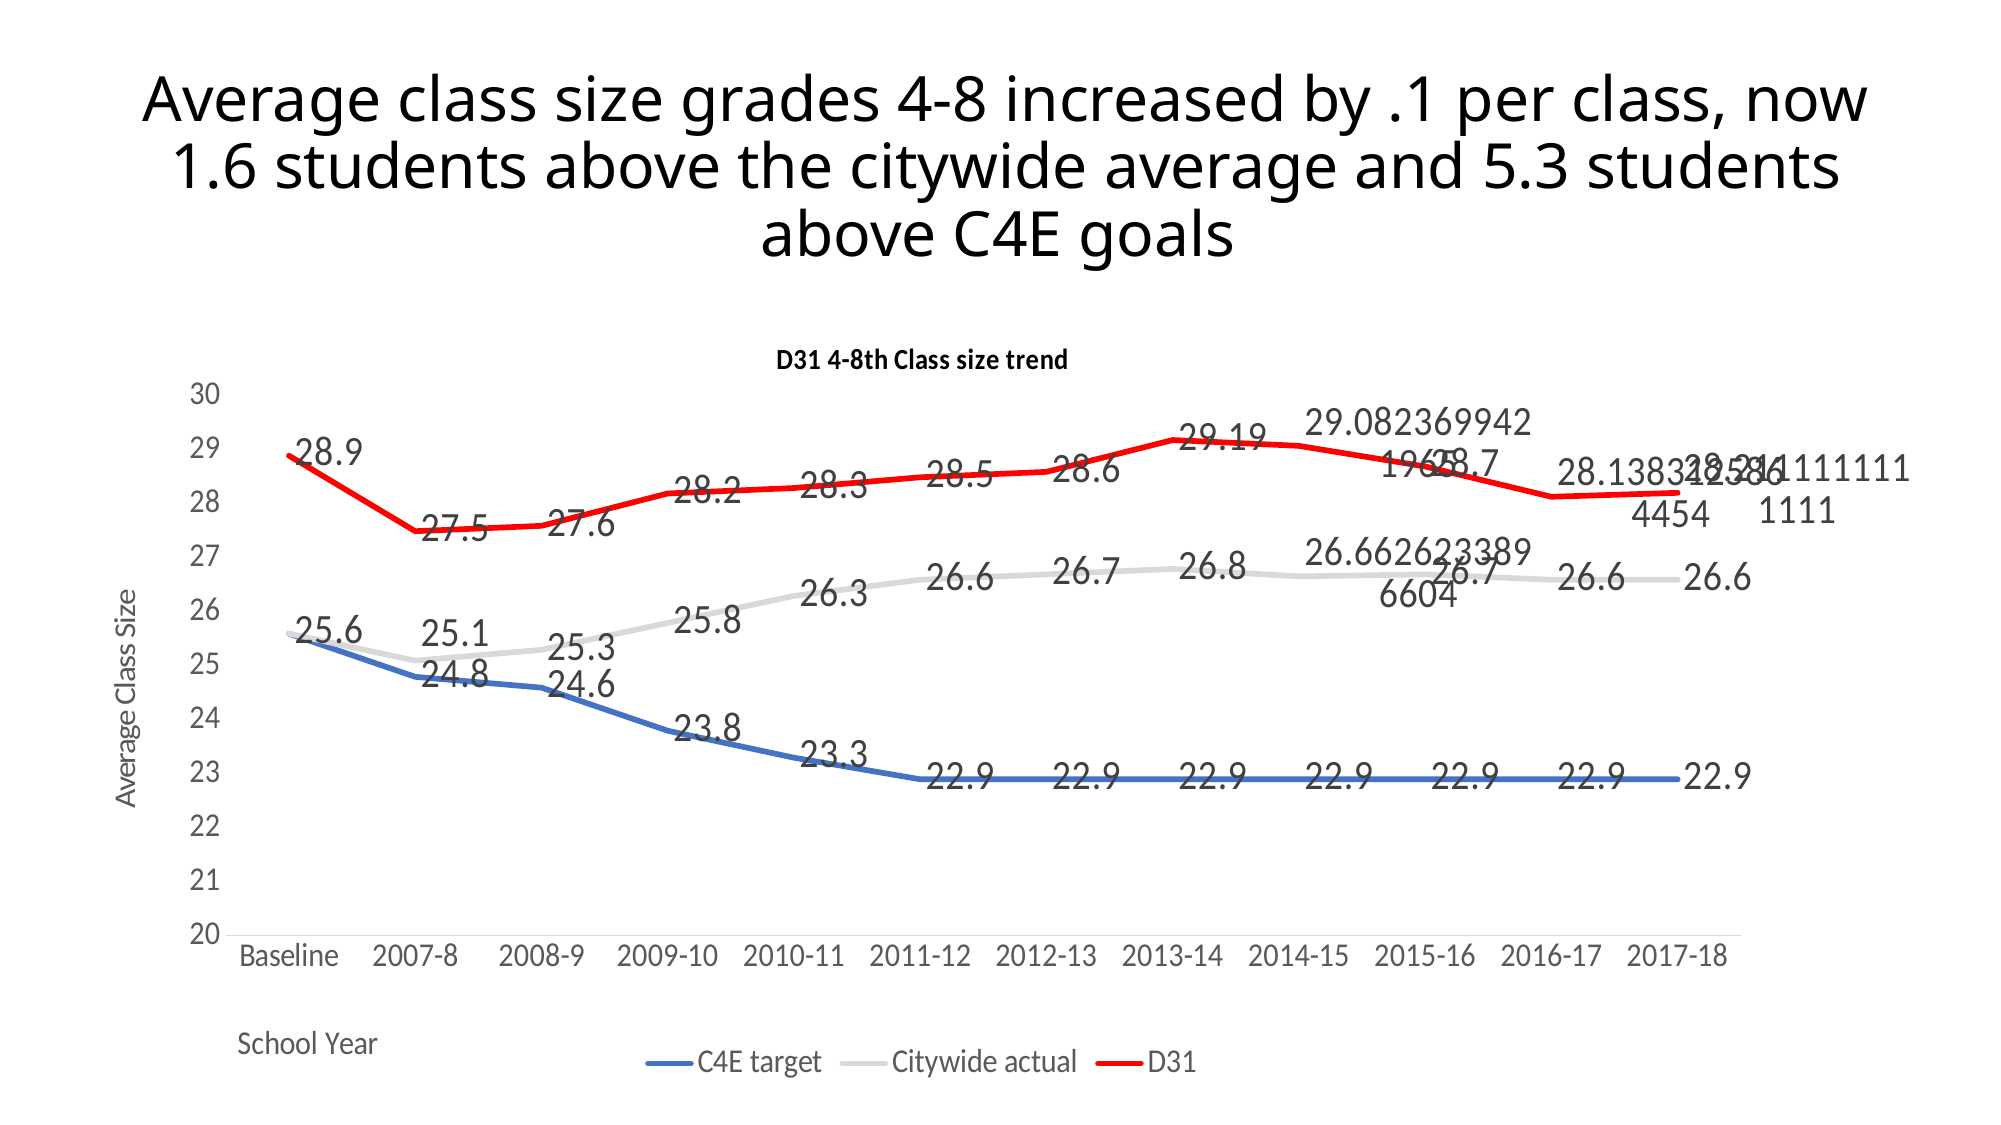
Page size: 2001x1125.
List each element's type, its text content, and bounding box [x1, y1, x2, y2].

title Average class size grades 4-8 increased by .1 per class, now 1.6 students above the citywide average and 5.3 students above C4E goals [99, 59, 1912, 278]
chart [99, 315, 1912, 1087]
